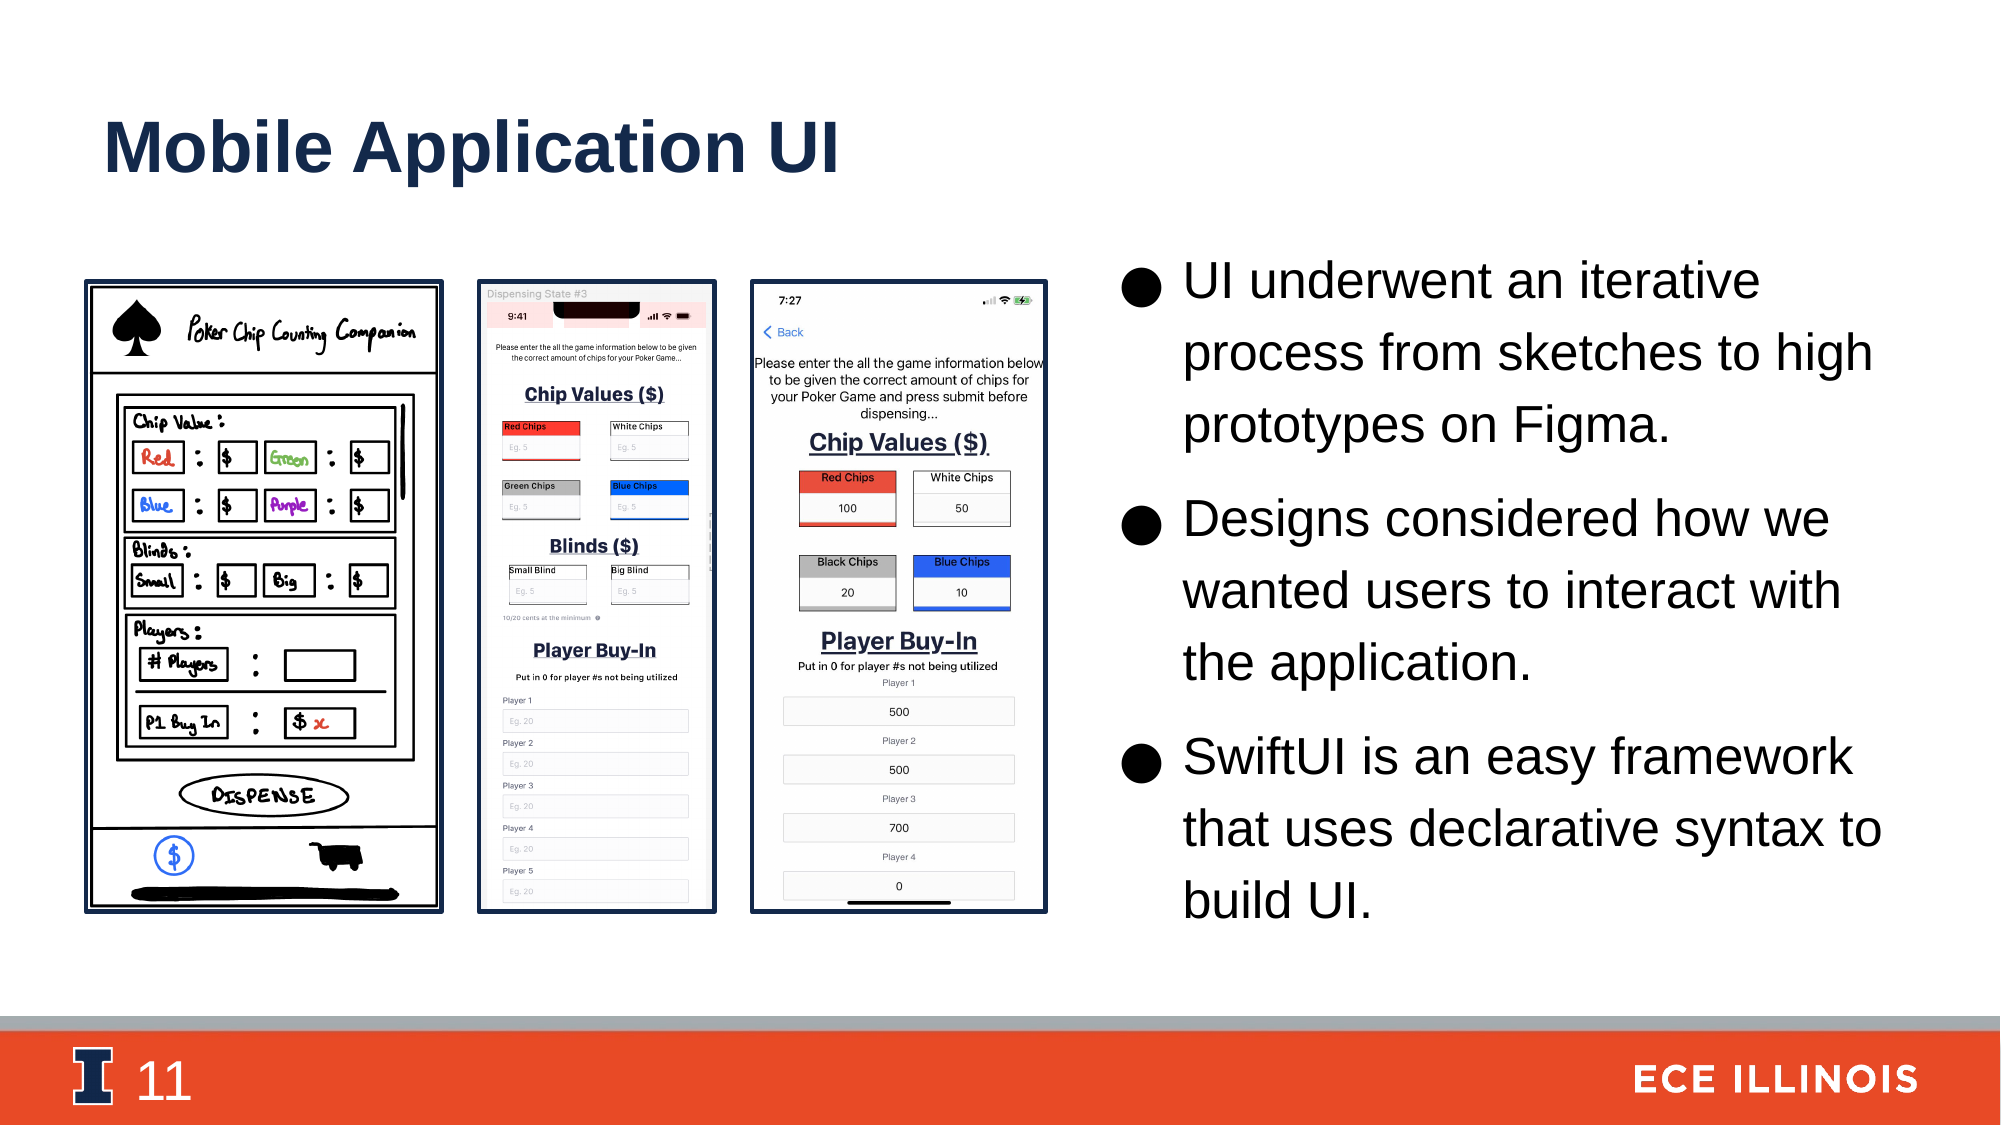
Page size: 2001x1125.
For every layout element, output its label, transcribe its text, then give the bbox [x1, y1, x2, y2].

list UI underwent an iterative process from sketches to high prototypes on Figma. Designs considered how we wanted users to interact with the application. SwiftUI is an easy framework that uses declarative syntax to build UI. [1092, 229, 1917, 964]
picture [0, 1016, 2000, 1110]
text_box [88, 283, 1044, 910]
list Mobile Application UI [88, 91, 1917, 198]
picture [1635, 1064, 1917, 1093]
slide_number ‹#› [120, 1047, 316, 1108]
